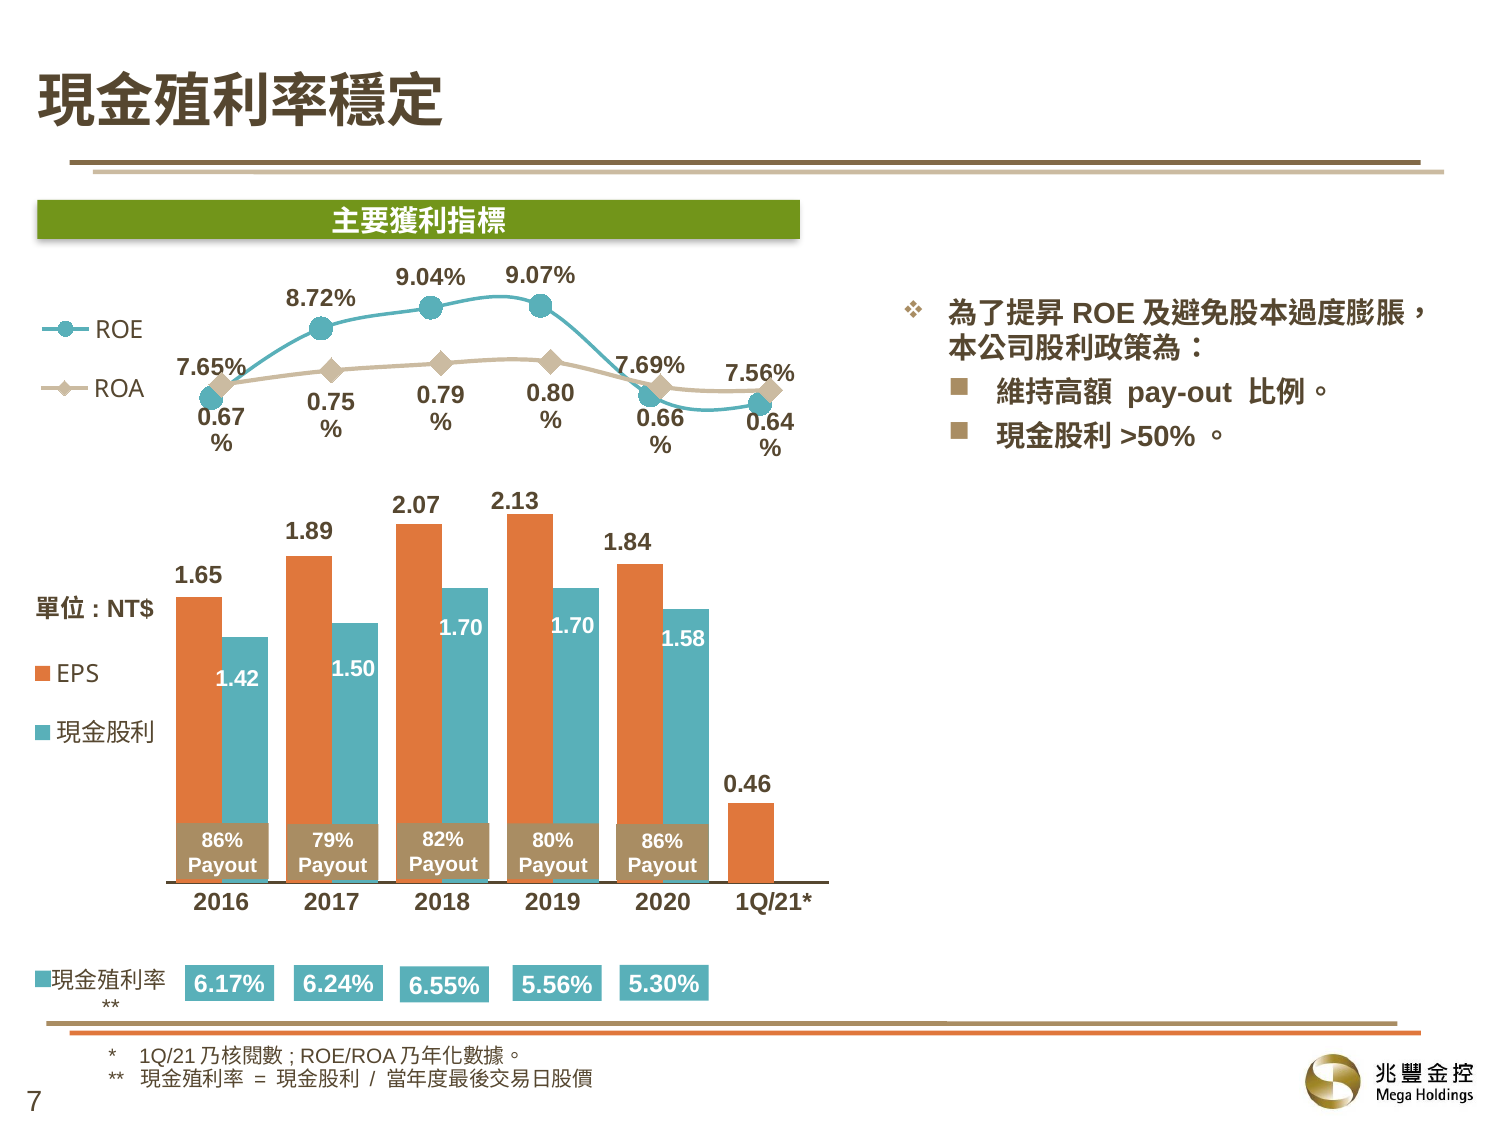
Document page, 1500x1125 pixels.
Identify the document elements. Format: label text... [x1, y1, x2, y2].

text_box 5.30% [619, 964, 709, 1001]
text_box [35, 970, 51, 988]
text_box 現金殖利率** [48, 962, 174, 1023]
text_box 6.17% [185, 965, 275, 1001]
text_box 5.56% [512, 965, 602, 1001]
text_box 為了提昇ROE及避免股本過度膨脹，本公司股利政策為： 維持高額 pay-out 比例。 現金股利>50%。 [887, 287, 1463, 964]
text_box 主要獲利指標 [37, 199, 800, 239]
chart [0, 243, 871, 952]
text_box 6.55% [399, 966, 489, 1003]
text_box * 1Q/21乃核閱數; ROE/ROA乃年化數據。 ** 現金殖利率 = 現金股利 / 當年度最後交易日股價 [93, 1038, 1144, 1098]
text_box 6.24% [293, 965, 383, 1001]
text_box 現金殖利率穩定 [37, 49, 1449, 134]
picture [1299, 1046, 1486, 1117]
